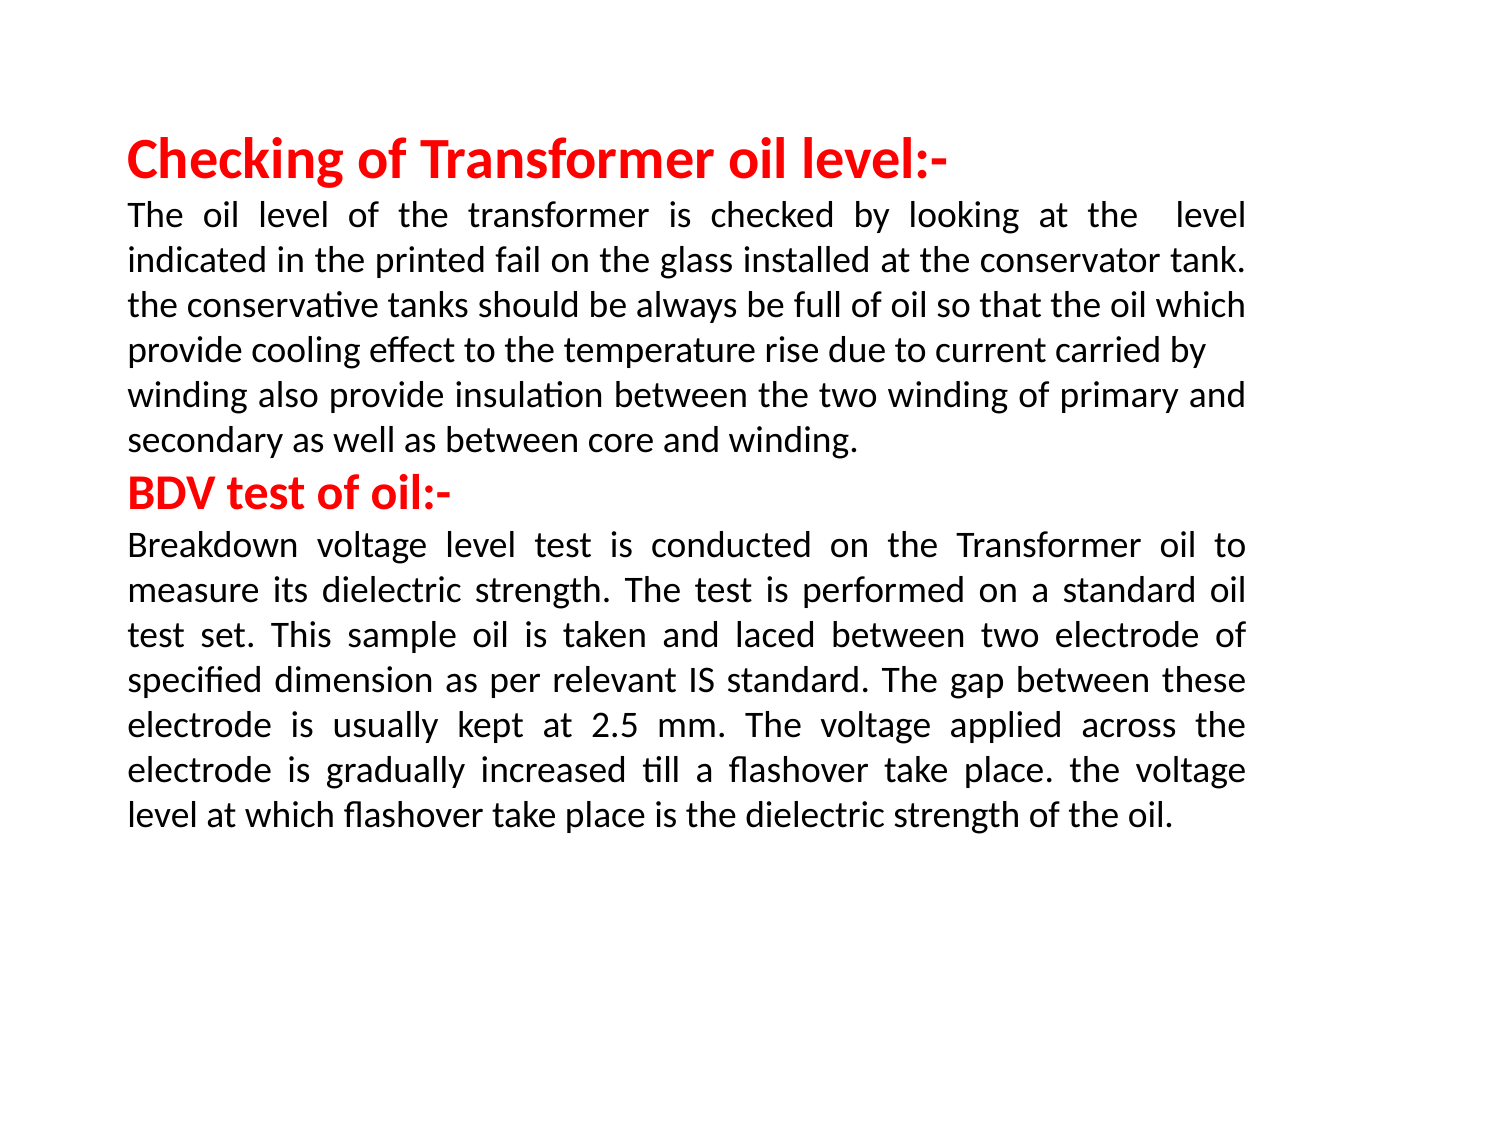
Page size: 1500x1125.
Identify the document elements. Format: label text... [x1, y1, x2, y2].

text_box Checking of Transformer oil level:- The oil level of the transformer is checked by looking at the level indicated in the printed fail on the glass installed at the conservator tank. the conservative tanks should be always be full of oil so that the oil which provide cooling effect to the temperature rise due to current carried by winding also provide insulation between the two winding of primary and secondary as well as between core and winding. BDV test of oil:- Breakdown voltage level test is conducted on the Transformer oil to measure its dielectric strength. The test is performed on a standard oil test set. This sample oil is taken and laced between two electrode of specified dimension as per relevant IS standard. The gap between these electrode is usually kept at 2.5 mm. The voltage applied across the electrode is gradually increased till a flashover take place. the voltage level at which flashover take place is the dielectric strength of the oil. [112, 112, 1263, 888]
